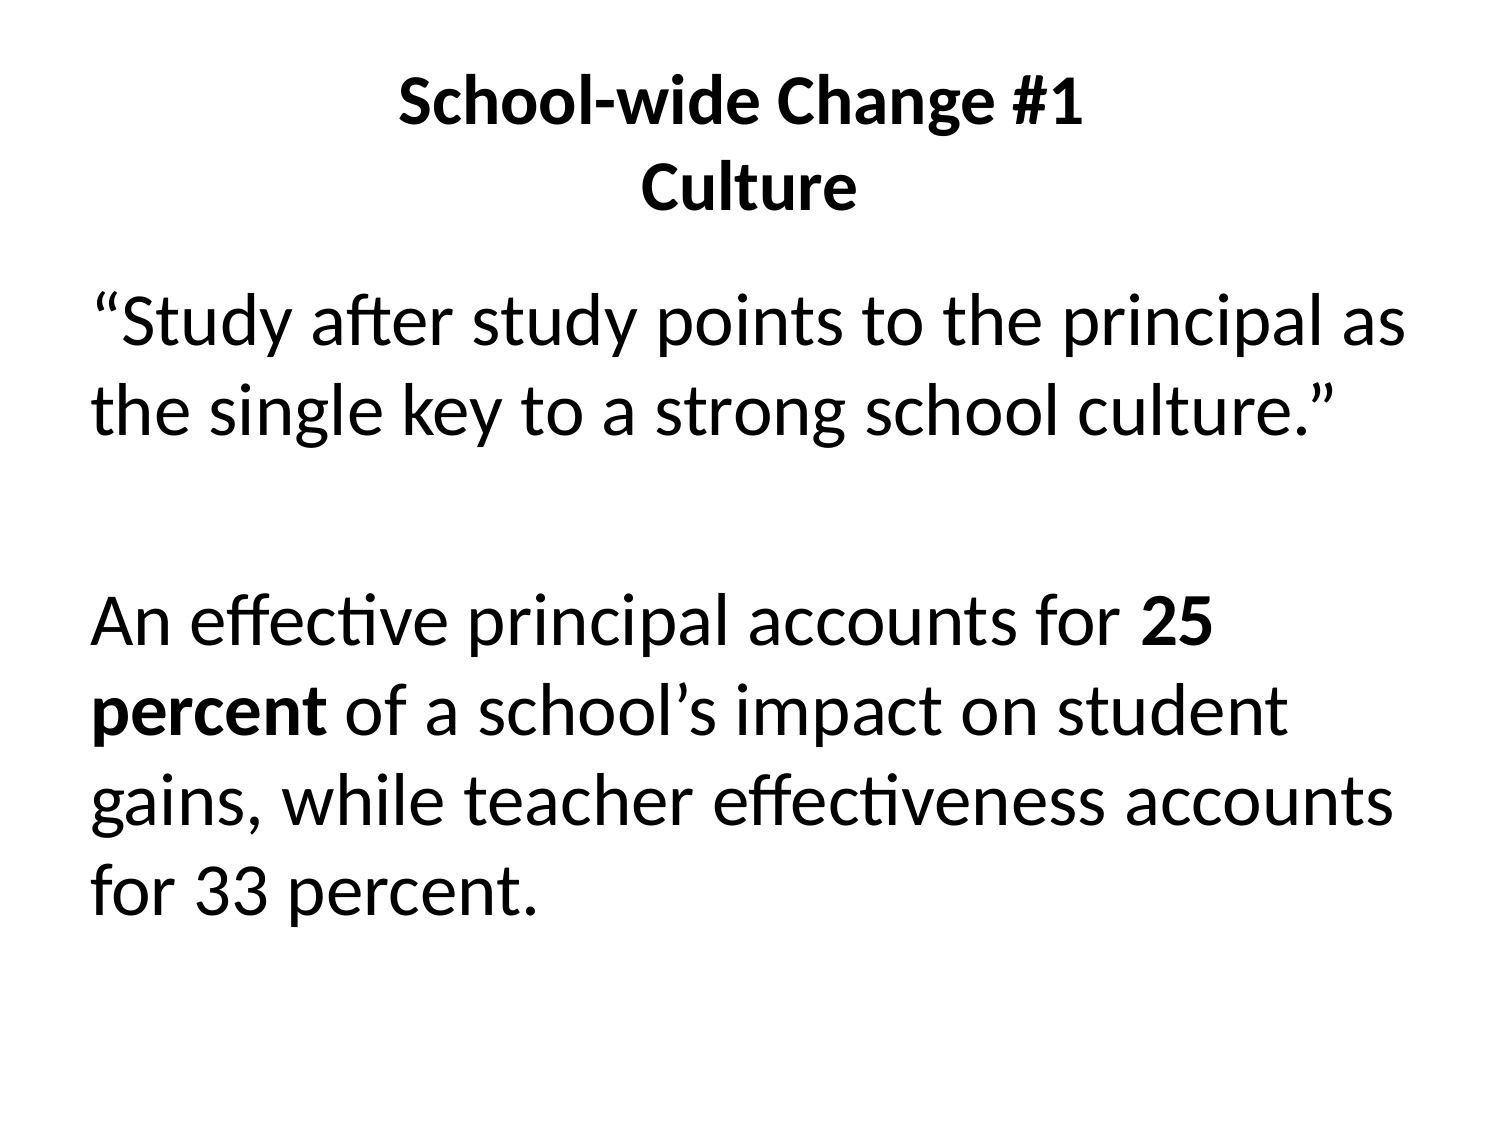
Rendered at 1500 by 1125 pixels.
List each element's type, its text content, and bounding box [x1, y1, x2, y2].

title School-wide Change #1 Culture [75, 45, 1425, 233]
list “Study after study points to the principal as the single key to a strong school culture.” An effective principal accounts for 25 percent of a school’s impact on student gains, while teacher effectiveness accounts for 33 percent. [75, 262, 1425, 1005]
